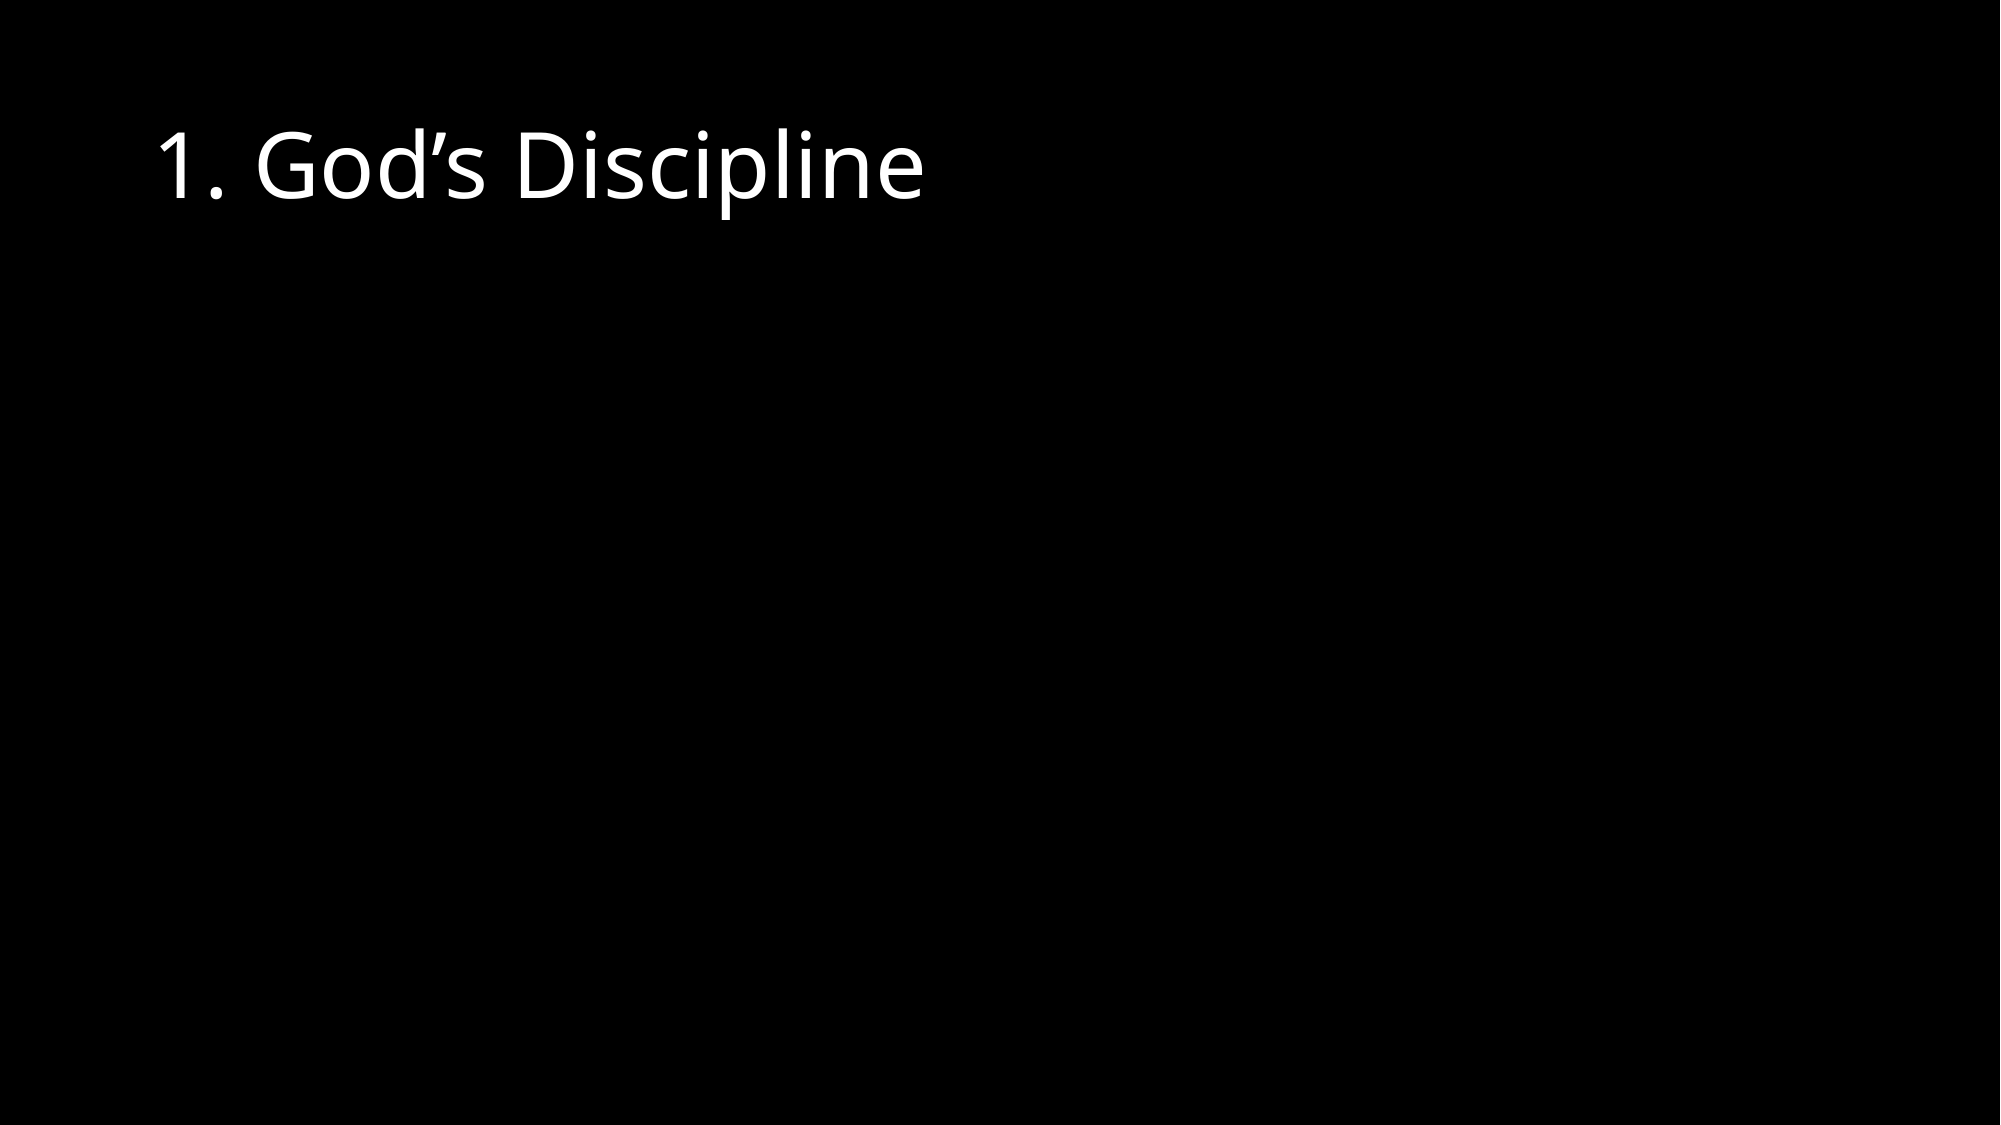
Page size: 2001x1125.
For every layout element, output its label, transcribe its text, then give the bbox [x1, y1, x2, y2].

title 1. God’s Discipline [137, 59, 1863, 278]
